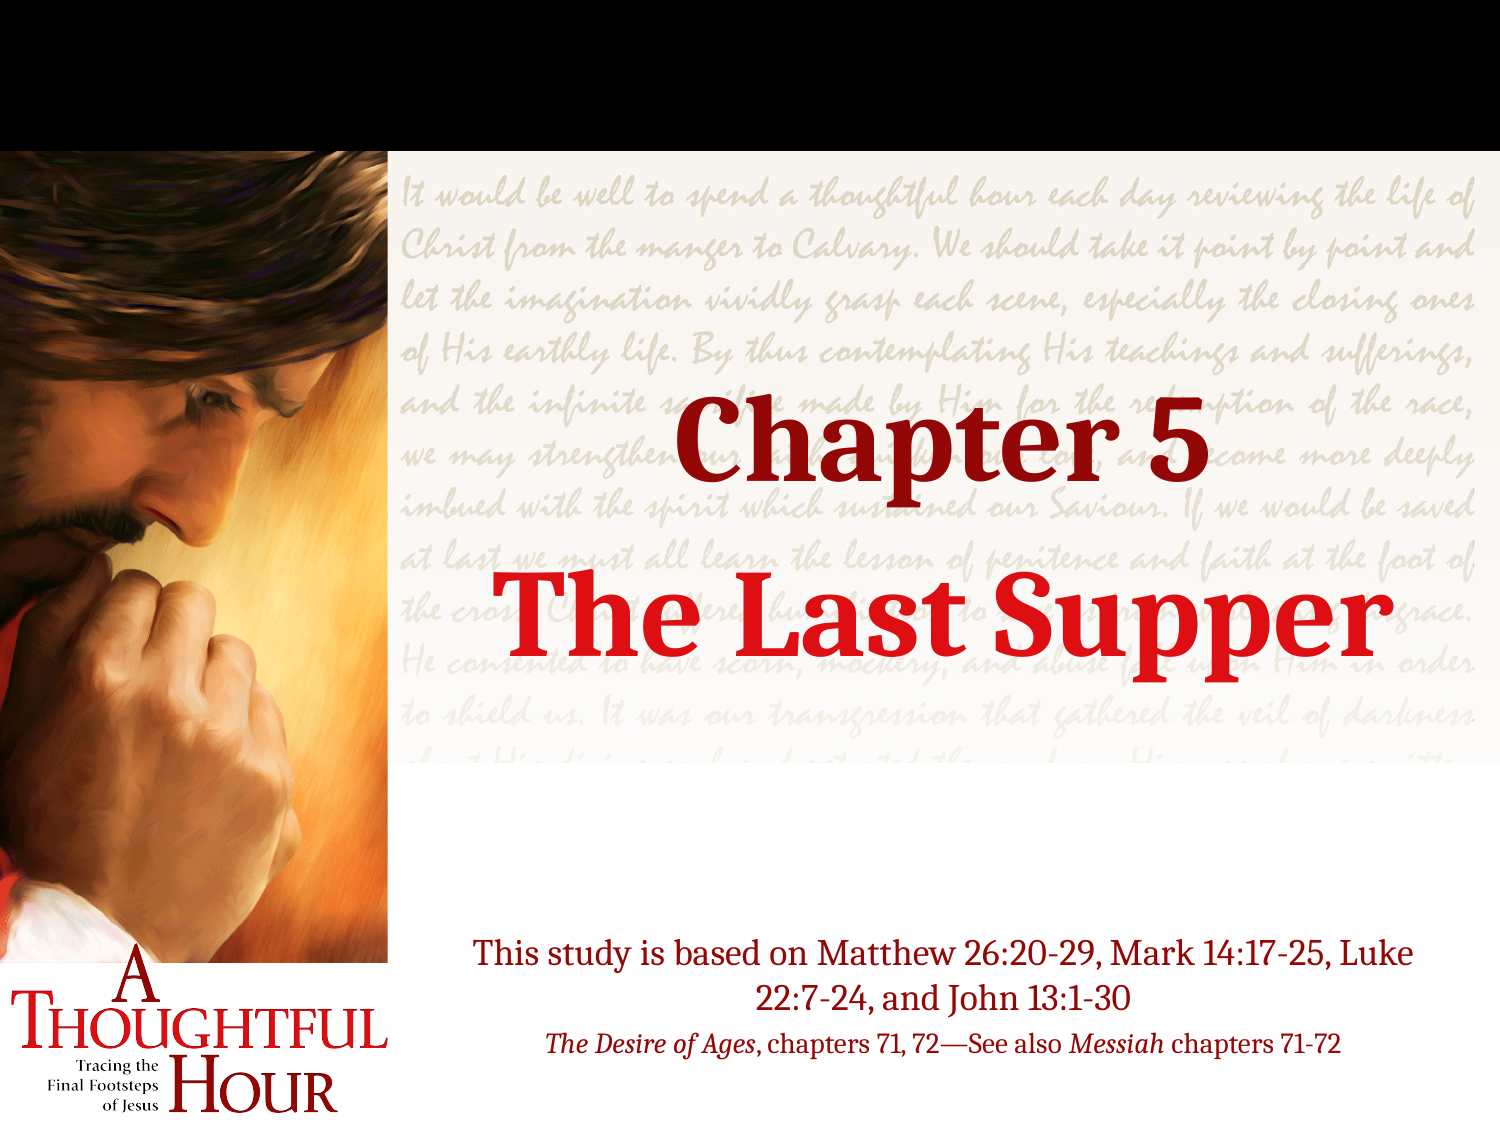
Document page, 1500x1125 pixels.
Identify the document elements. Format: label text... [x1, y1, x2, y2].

picture [0, 0, 1500, 1113]
list Chapter 5 The Last Supper [450, 174, 1438, 863]
list This study is based on Matthew 26:20-29, Mark 14:17-25, Luke 22:7-24, and John 13:1-30 The Desire of Ages, chapters 71, 72—See also Messiah chapters 71-72 [450, 887, 1438, 1100]
